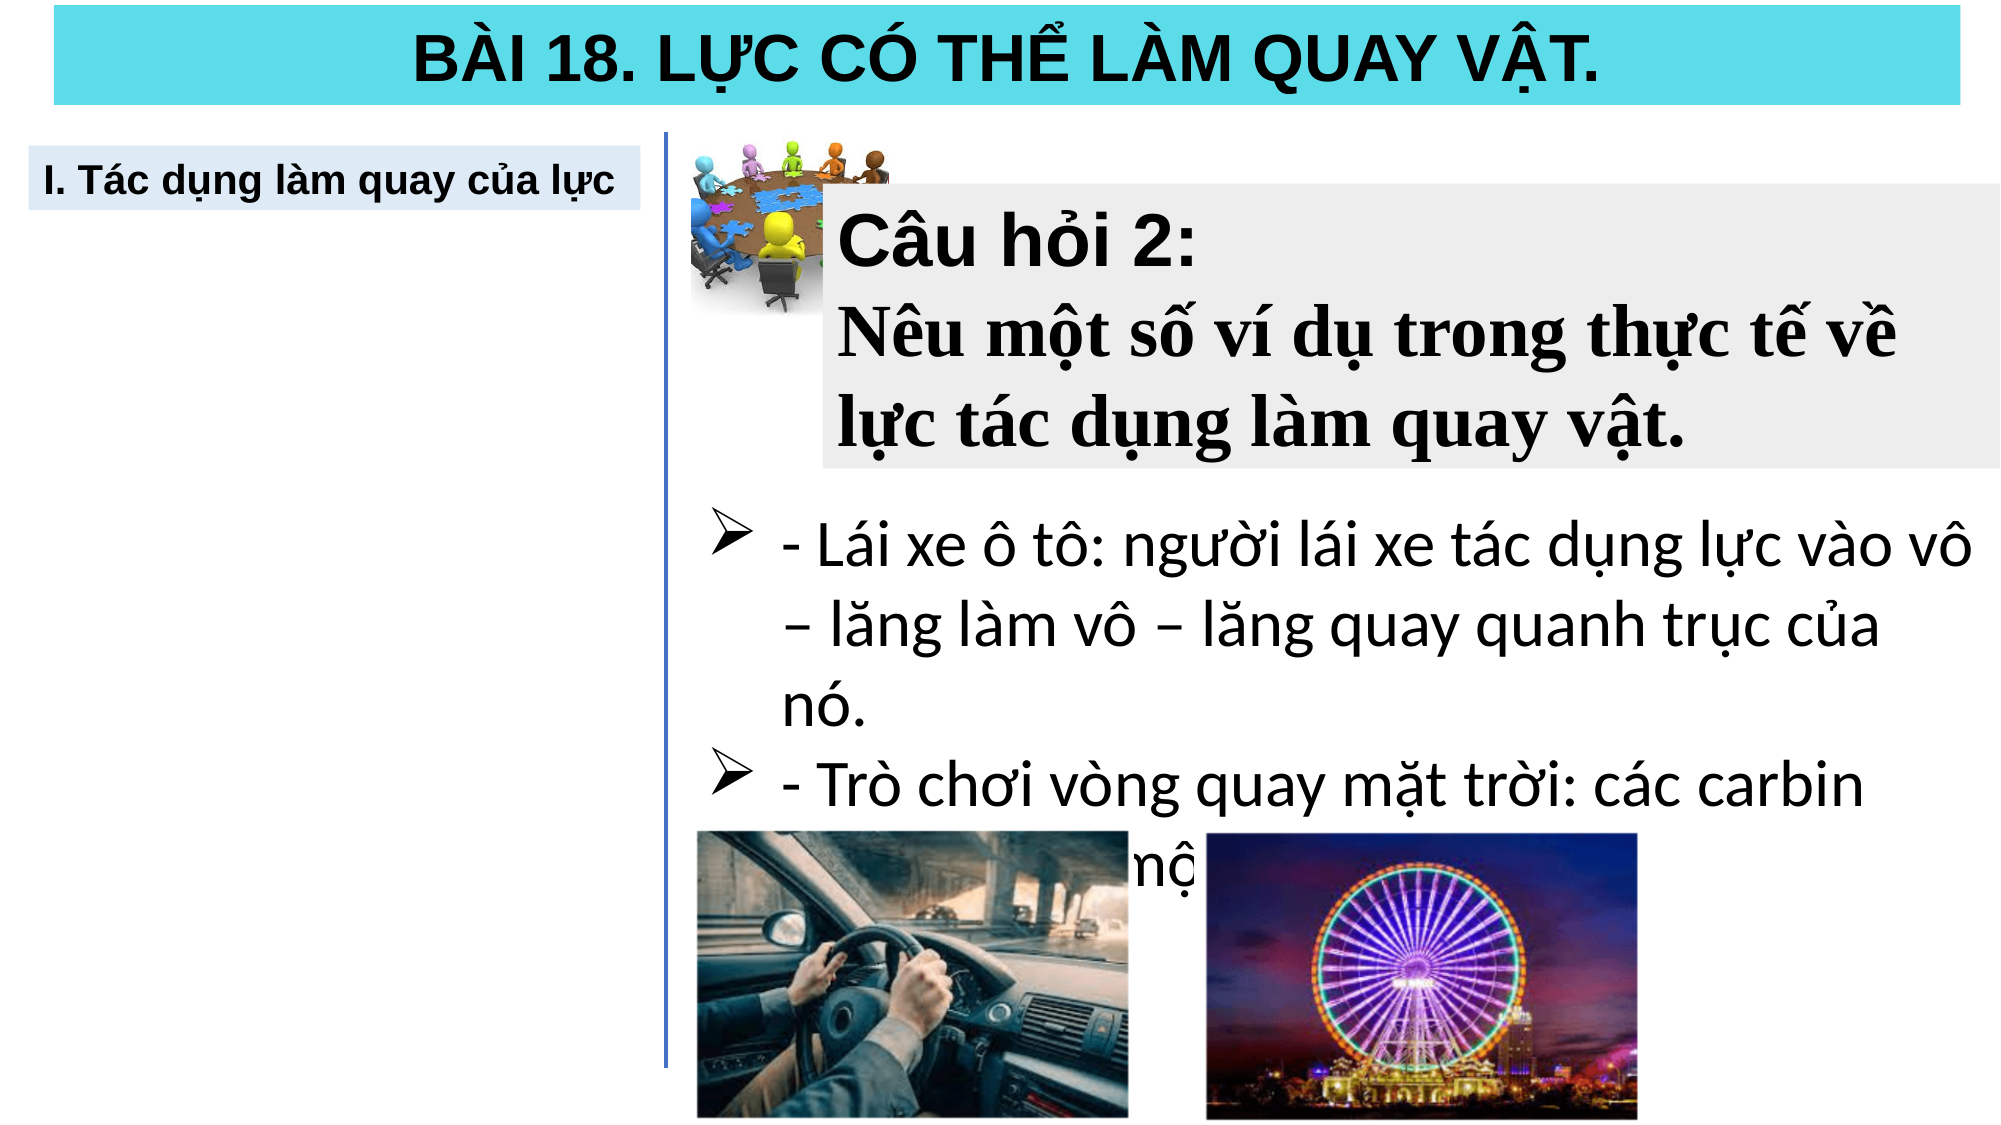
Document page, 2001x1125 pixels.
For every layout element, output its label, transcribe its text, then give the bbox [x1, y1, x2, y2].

text_box Câu hỏi 2: Nêu một số ví dụ trong thực tế về lực tác dụng làm quay vật. [822, 183, 2000, 469]
picture [1194, 828, 1640, 1125]
text_box I. Tác dụng làm quay của lực [28, 145, 641, 211]
text_box BÀI 18. LỰC CÓ THỂ LÀM QUAY VẬT. [53, 5, 1961, 105]
picture [691, 830, 1134, 1122]
picture [691, 121, 889, 318]
text_box - Lái xe ô tô: người lái xe tác dụng lực vào vô – lăng làm vô – lăng quay quanh trục của nó. - Trò chơi vòng quay mặt trời: các carbin quay quanh một trục cố định. [691, 492, 1995, 908]
